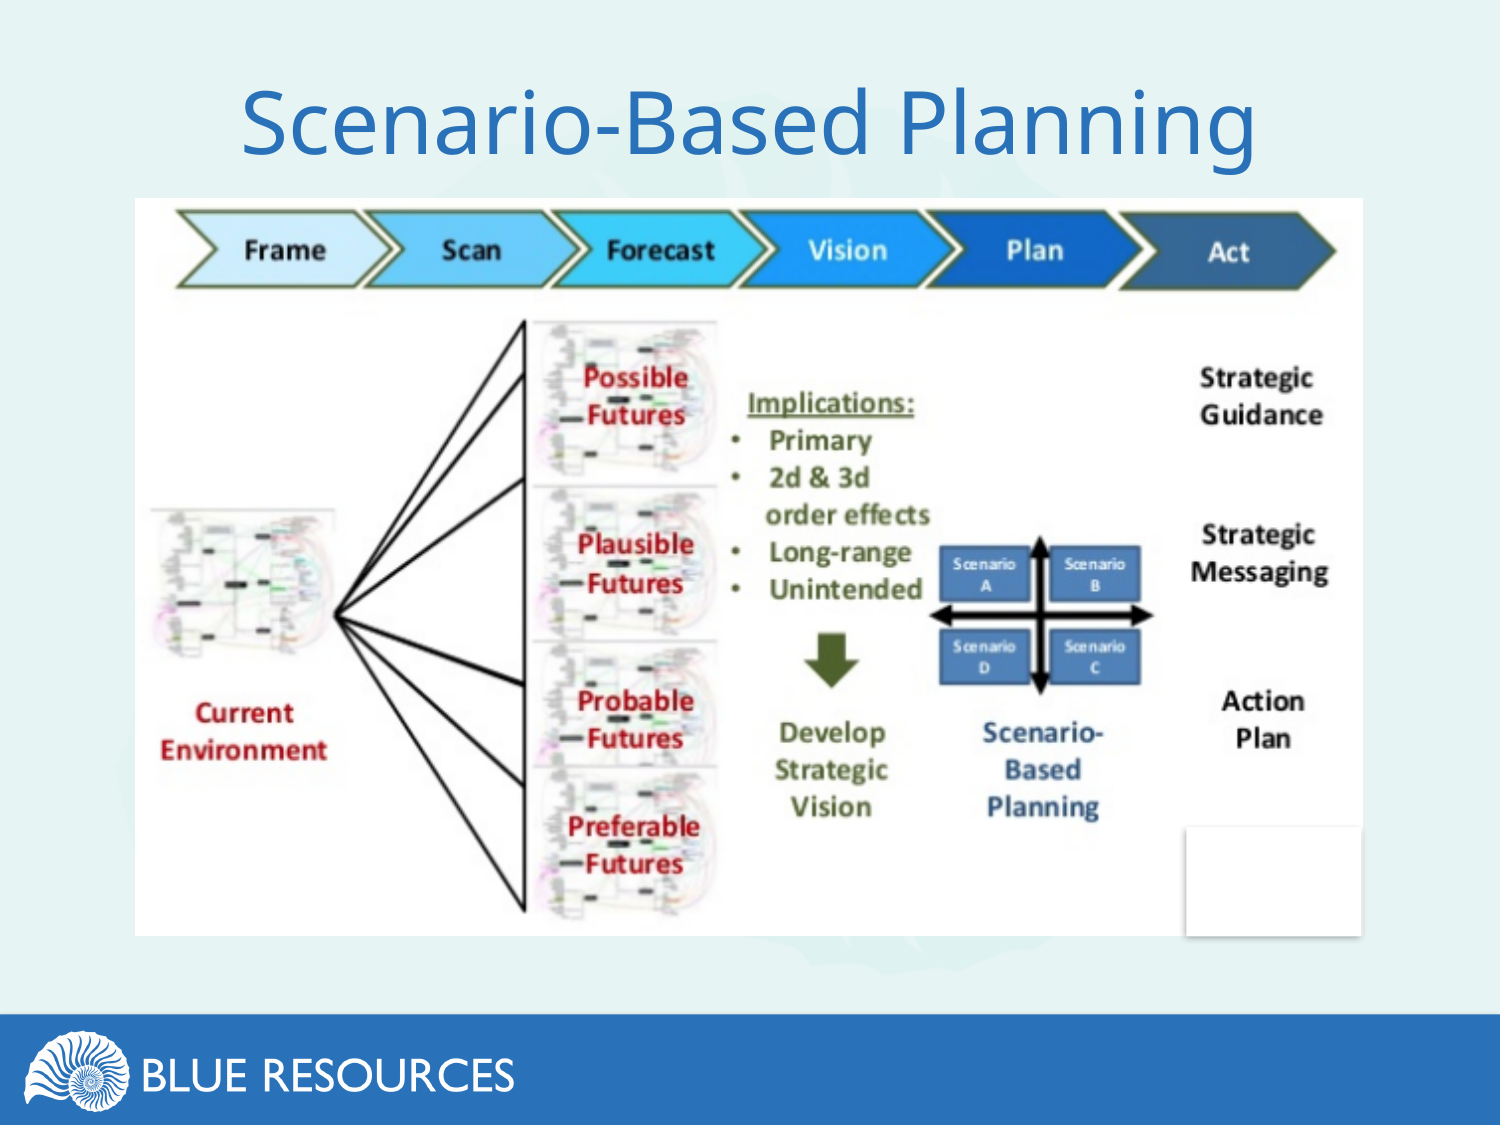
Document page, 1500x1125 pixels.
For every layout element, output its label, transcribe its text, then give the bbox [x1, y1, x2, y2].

picture [0, 1012, 539, 1125]
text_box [135, 198, 1363, 937]
title Scenario-Based Planning [0, 26, 1500, 214]
